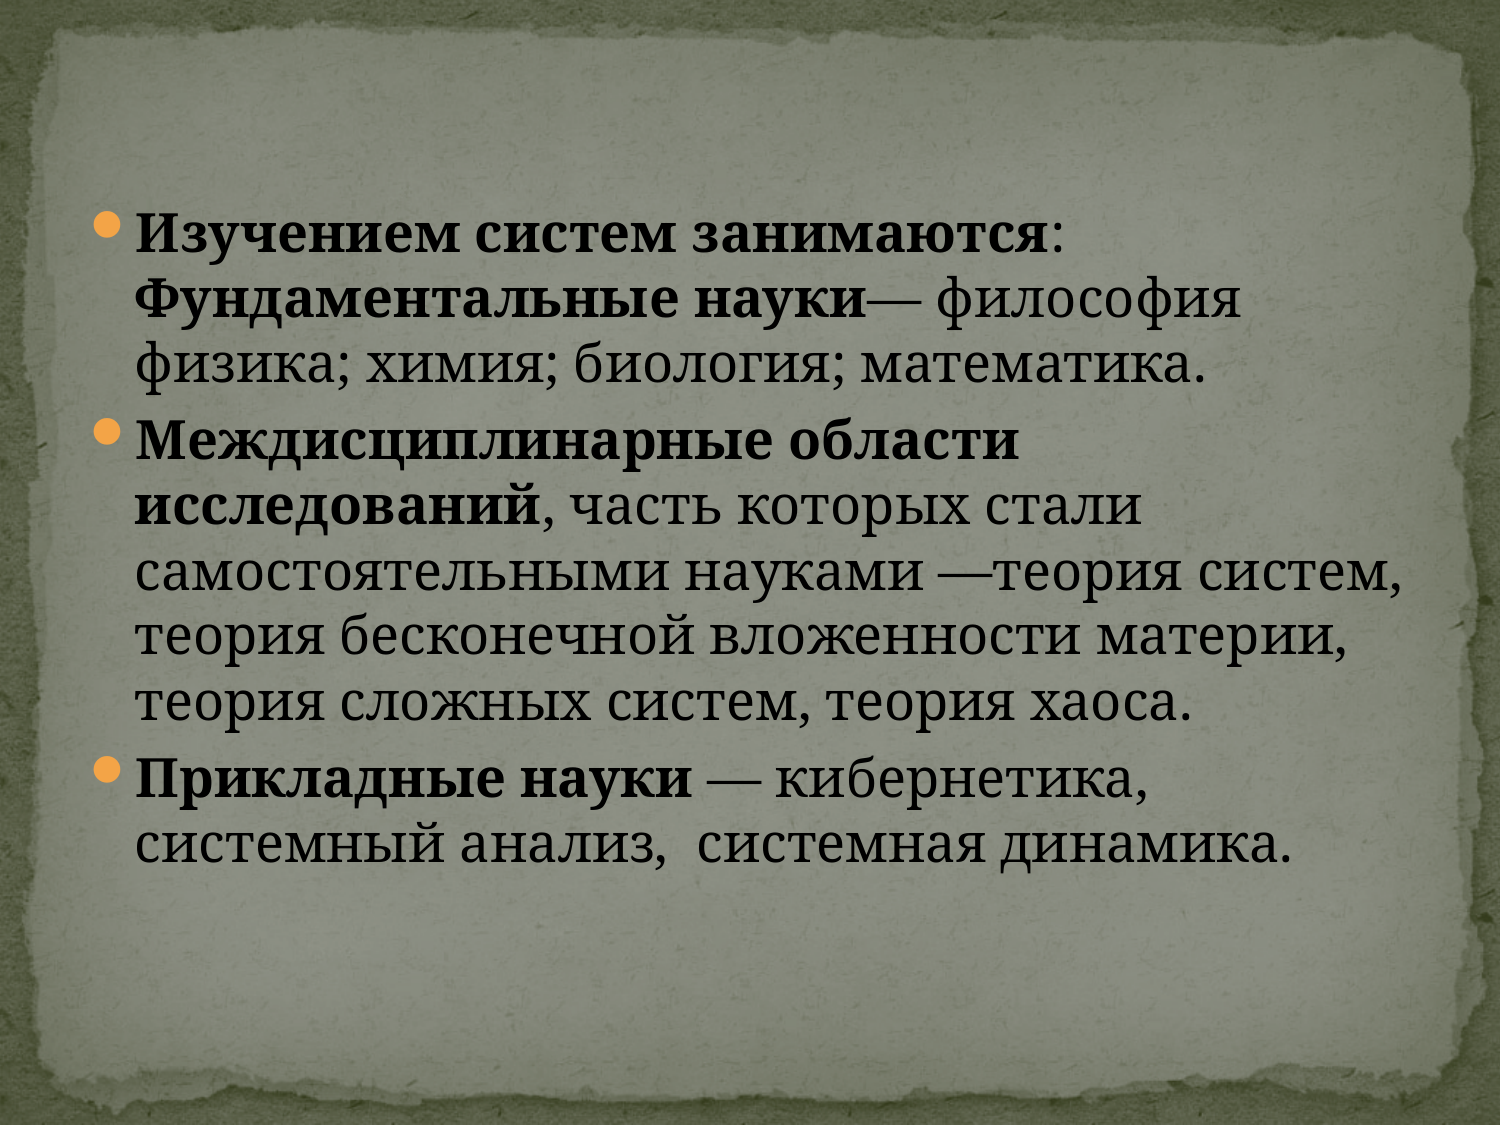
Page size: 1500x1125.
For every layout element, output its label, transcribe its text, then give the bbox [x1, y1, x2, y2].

list Изучением систем занимаются: Фундаментальные науки— философия физика; химия; биология; математика. Междисциплинарные области исследований, часть которых стали самостоятельными науками —теория систем, теория бесконечной вложенности материи, теория сложных систем, теория хаоса. Прикладные науки — кибернетика, системный анализ, системная динамика. [75, 66, 1425, 1005]
